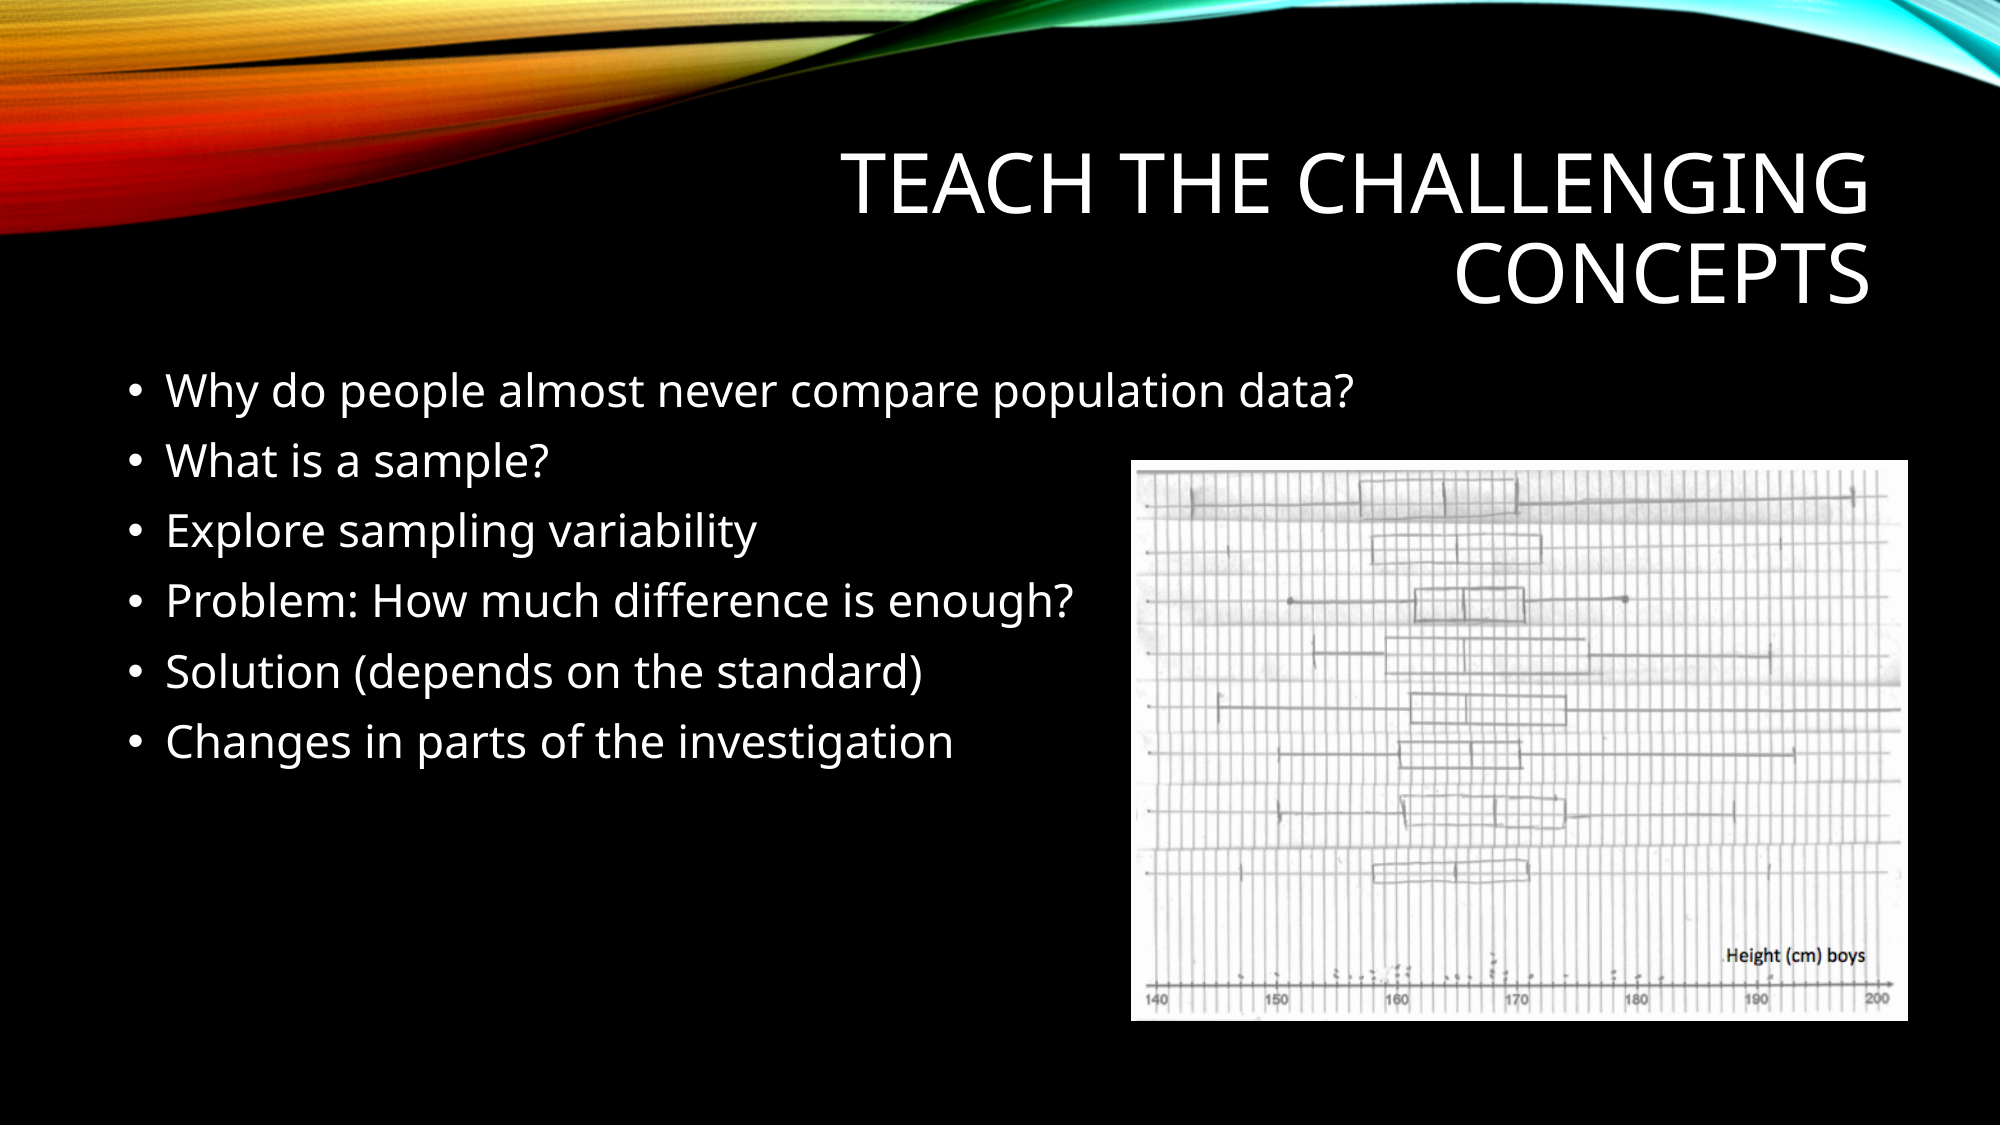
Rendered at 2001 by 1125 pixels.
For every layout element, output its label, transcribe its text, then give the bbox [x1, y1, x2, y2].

list Why do people almost never compare population data? What is a sample? Explore sampling variability Problem: How much difference is enough? Solution (depends on the standard) Changes in parts of the investigation [112, 360, 1888, 1021]
picture [0, 0, 2000, 237]
picture [1131, 460, 1908, 1021]
title Teach the challenging concepts [474, 125, 1888, 338]
